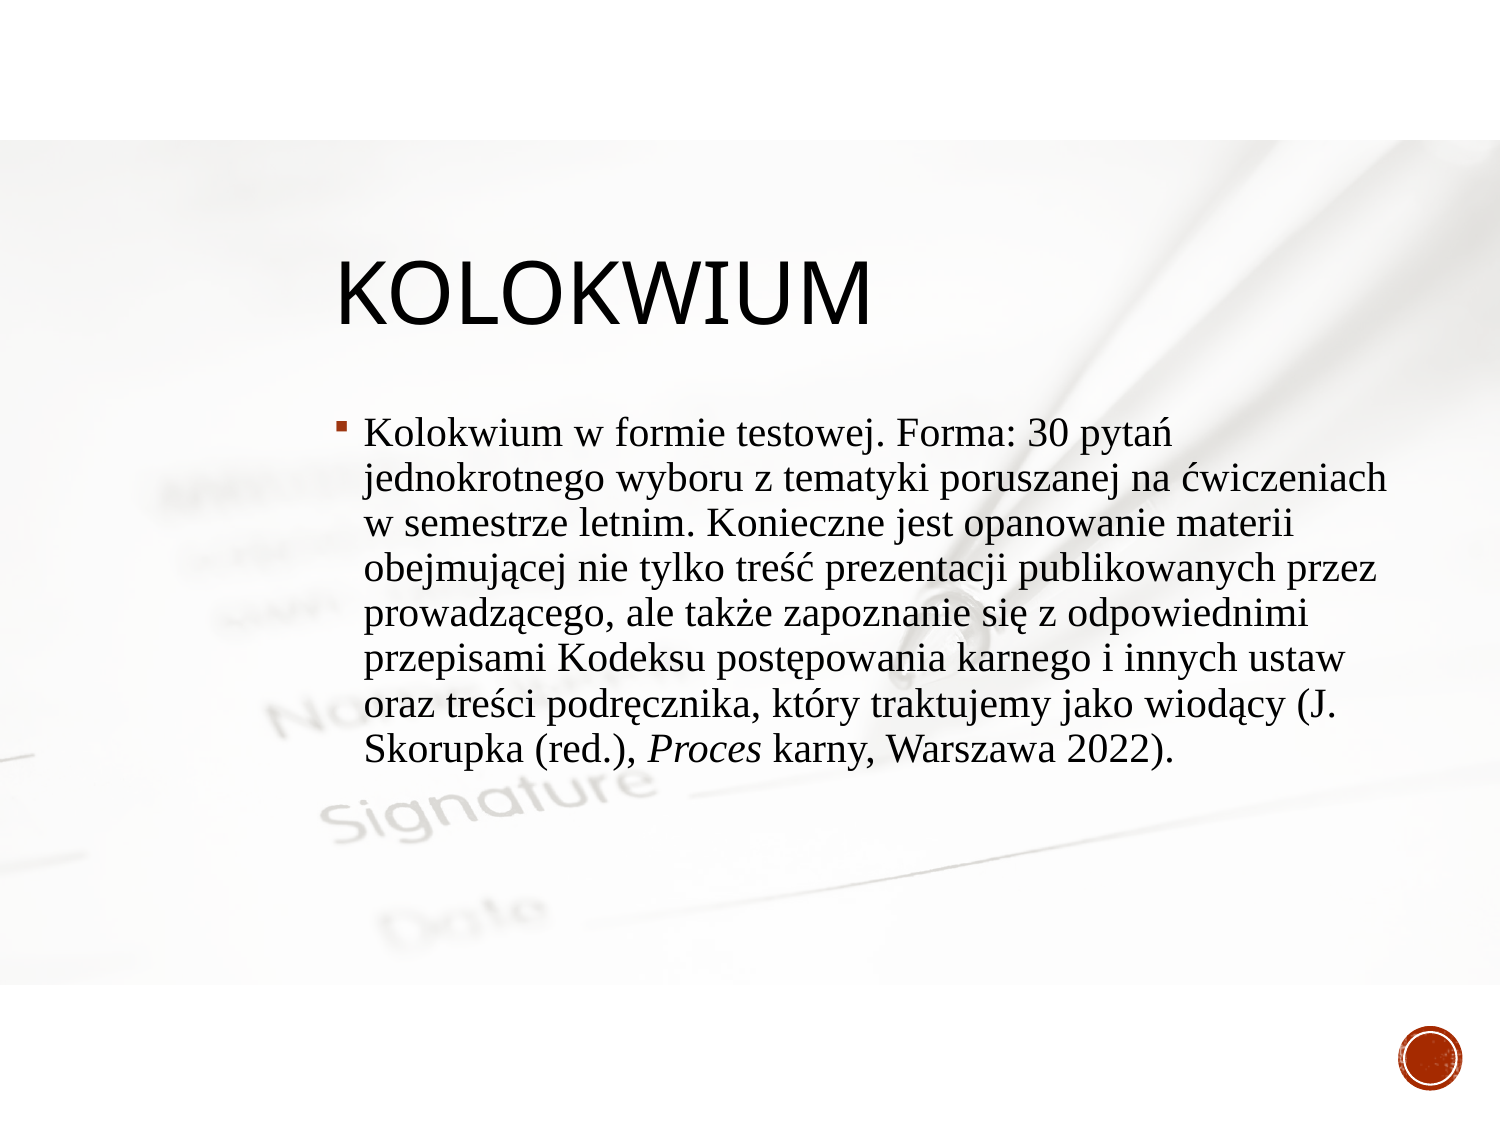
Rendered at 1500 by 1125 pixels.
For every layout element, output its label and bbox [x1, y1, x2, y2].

picture [3, 144, 1496, 980]
